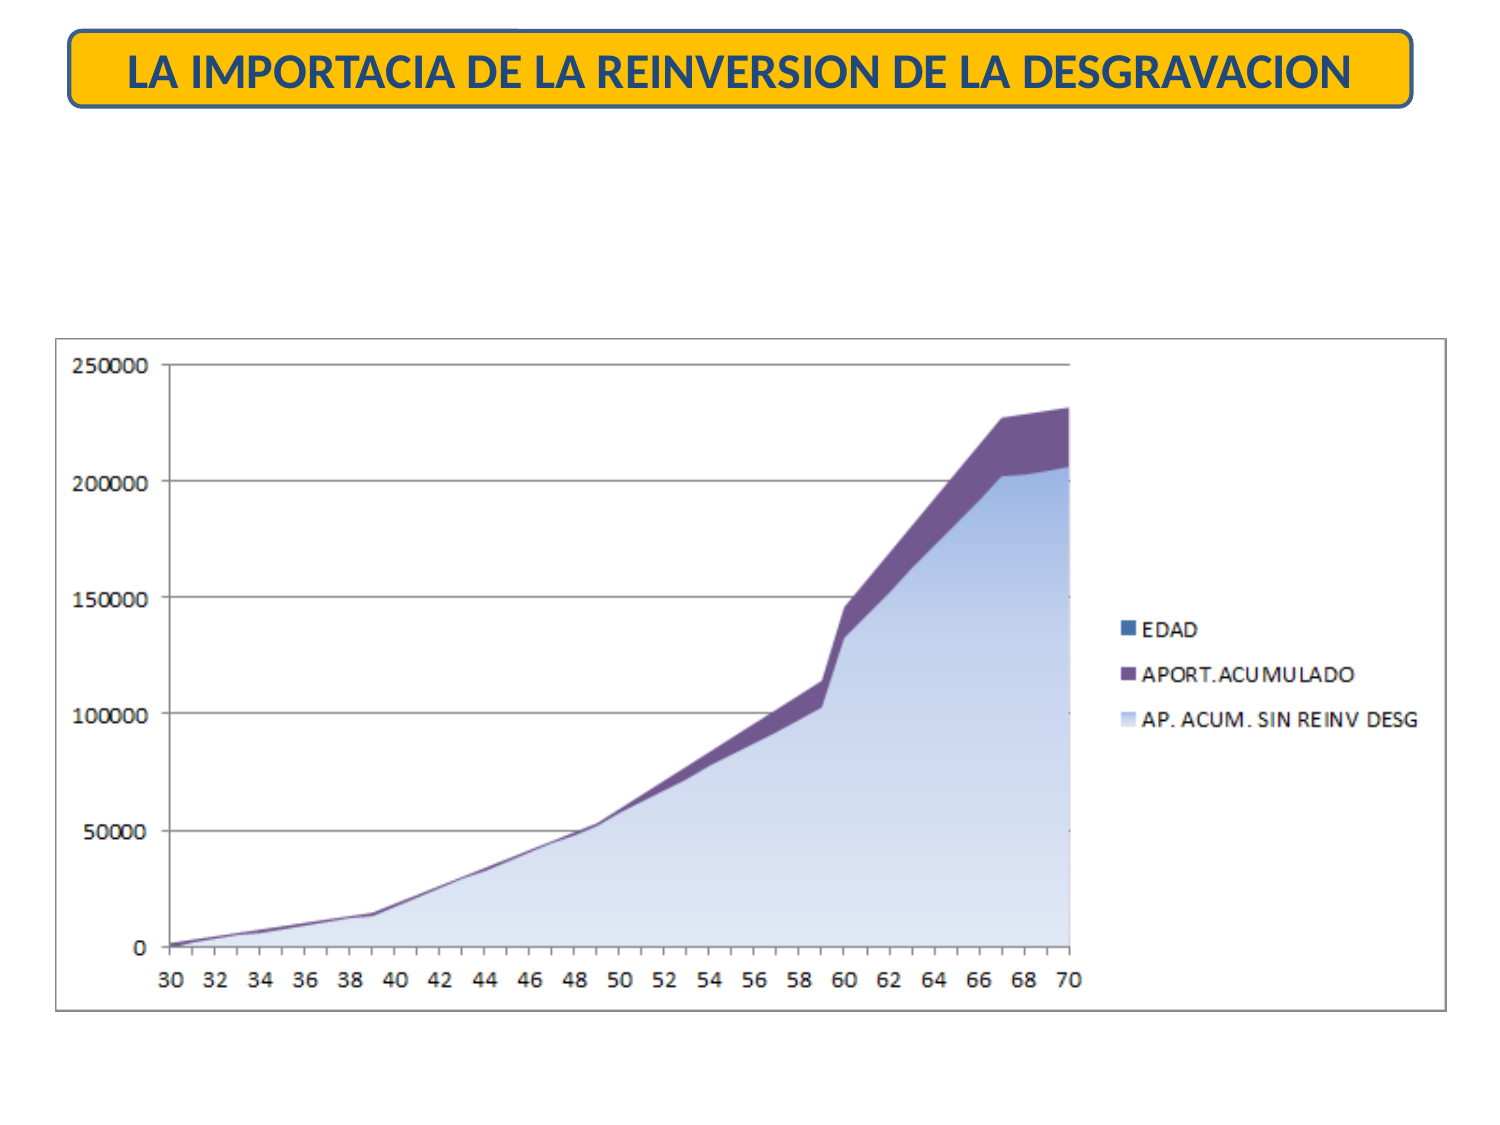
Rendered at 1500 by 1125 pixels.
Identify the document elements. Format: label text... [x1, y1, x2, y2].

picture [55, 337, 1448, 1012]
text_box LA IMPORTACIA DE LA REINVERSION DE LA DESGRAVACION [69, 30, 1412, 106]
